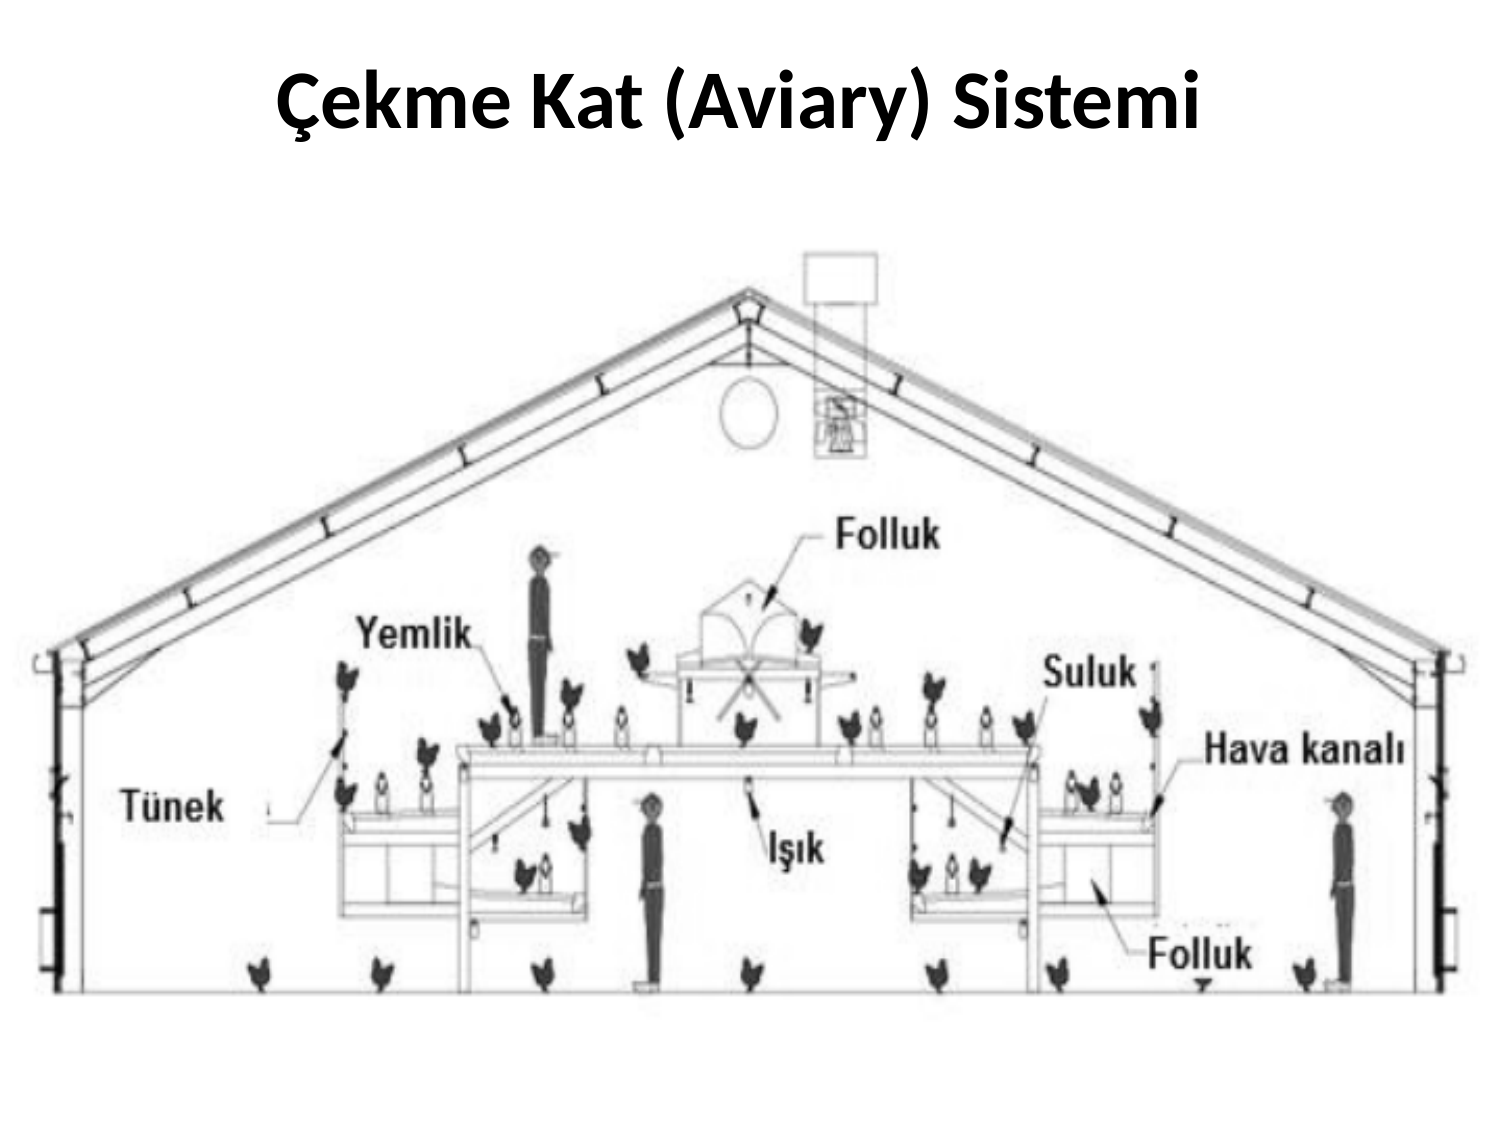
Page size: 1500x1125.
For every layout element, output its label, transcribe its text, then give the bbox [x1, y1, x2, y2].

title Çekme Kat (Aviary) Sistemi [64, 1, 1415, 190]
picture [1, 227, 1499, 1024]
